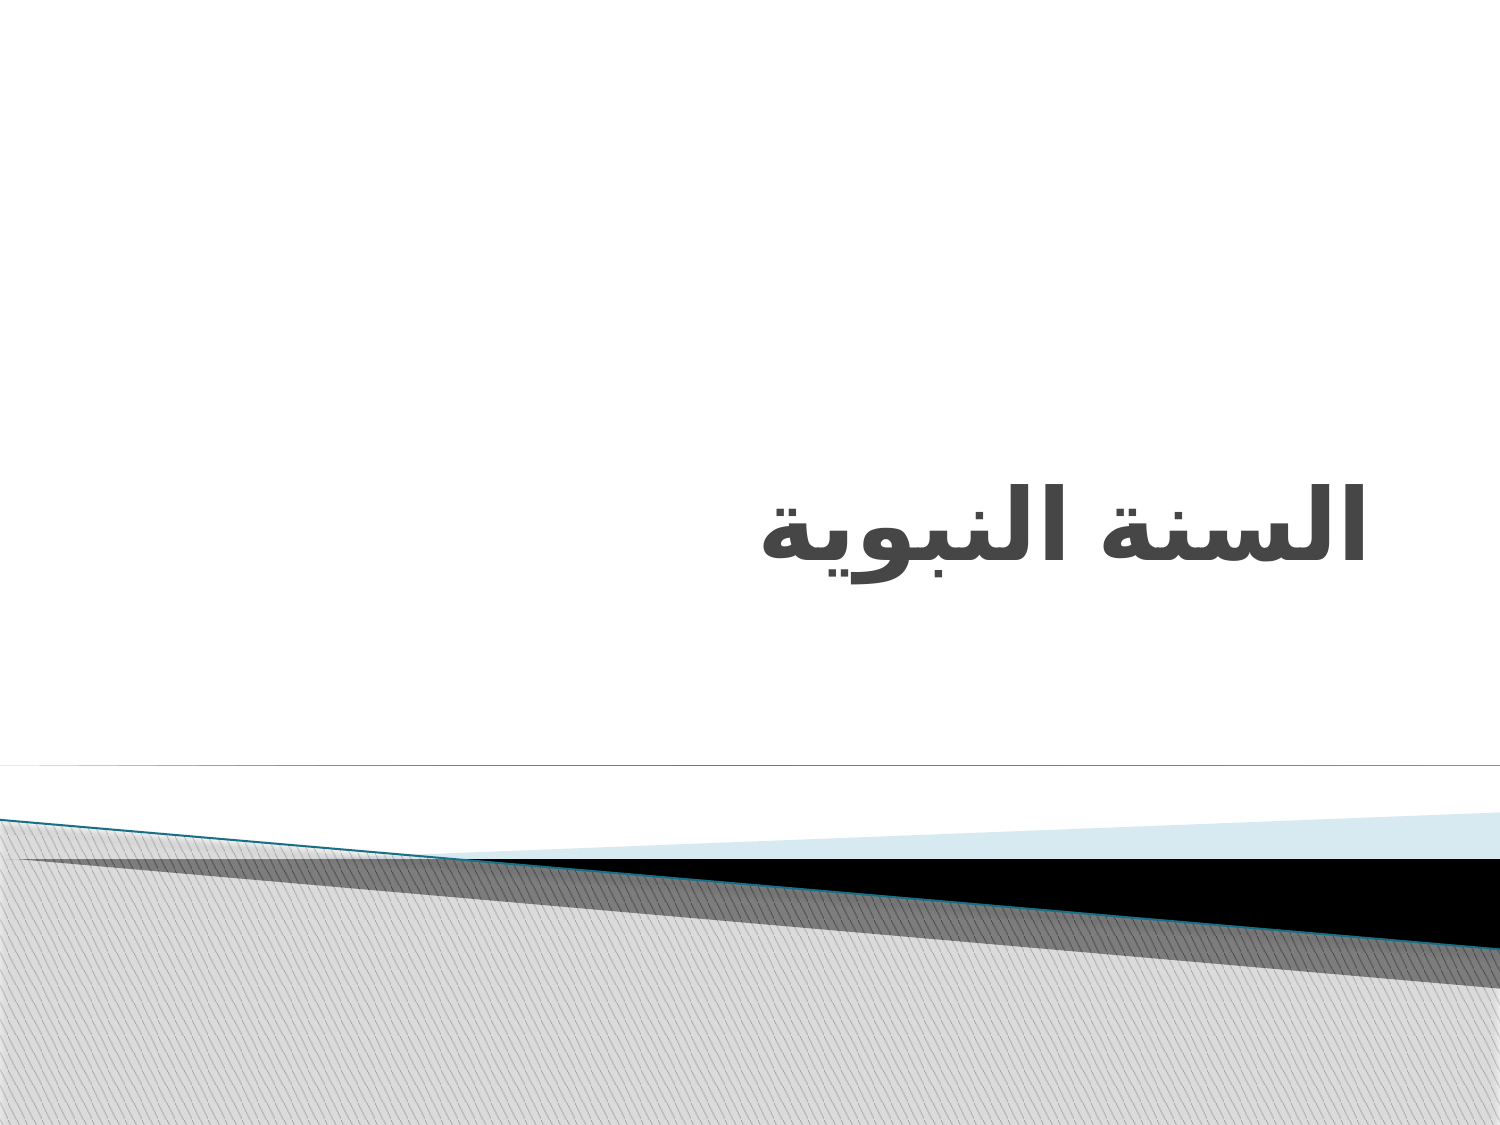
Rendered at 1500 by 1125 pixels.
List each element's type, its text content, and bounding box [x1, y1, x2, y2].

title السنة النبوية [112, 287, 1388, 588]
picture [5, 859, 1500, 989]
